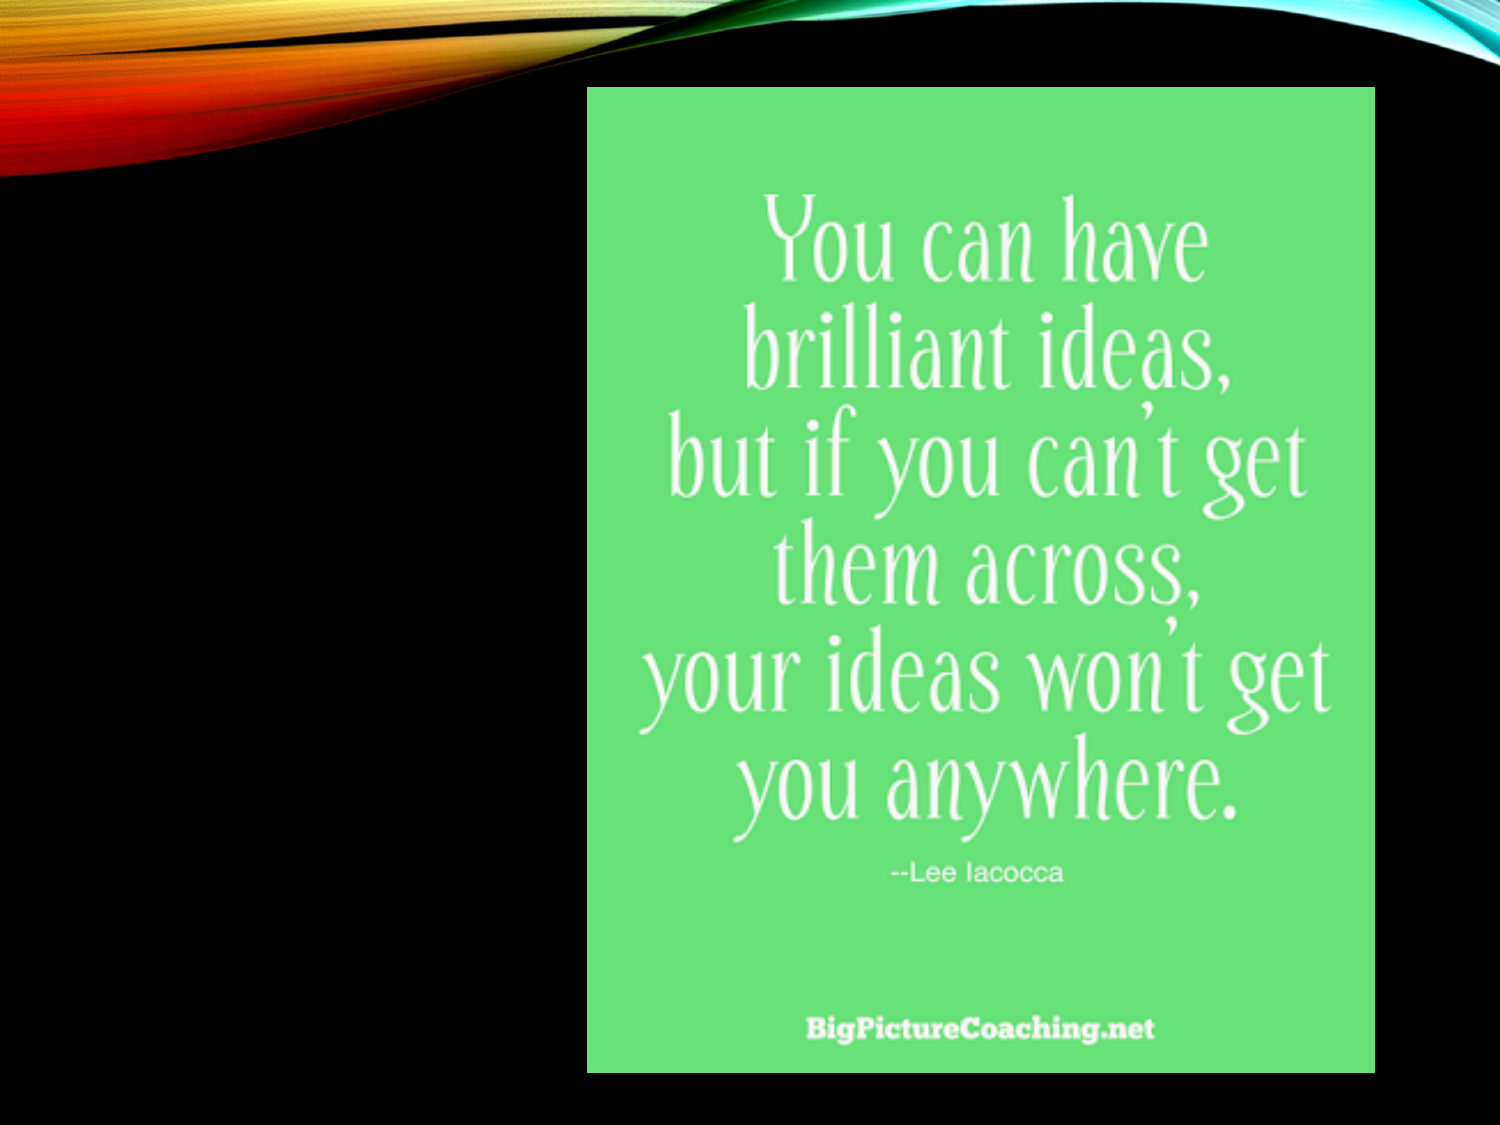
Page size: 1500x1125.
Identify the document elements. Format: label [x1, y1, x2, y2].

list [587, 87, 1376, 1073]
picture [0, 0, 1500, 178]
